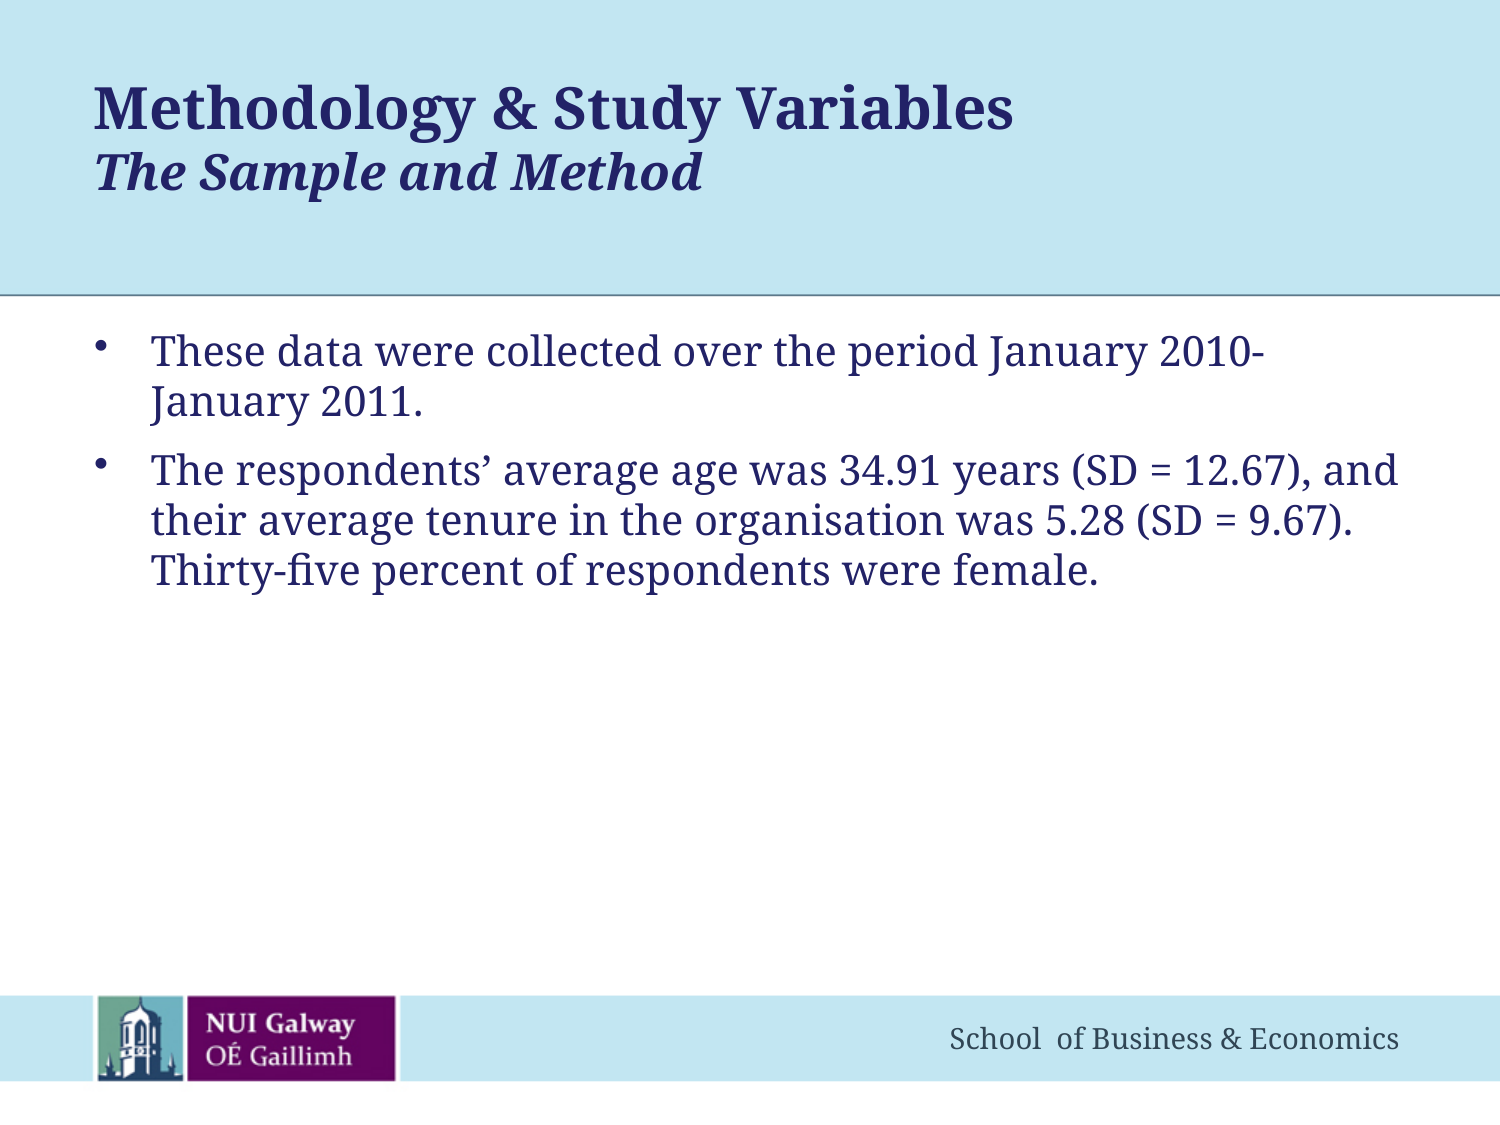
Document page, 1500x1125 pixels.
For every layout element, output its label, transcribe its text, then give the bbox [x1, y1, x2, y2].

footer School of Business & Economics [924, 999, 1401, 1076]
title Methodology & Study Variables The Sample and Method [93, 0, 1401, 296]
list These data were collected over the period January 2010-January 2011. The respondents’ average age was 34.91 years (SD = 12.67), and their average tenure in the organisation was 5.28 (SD = 9.67). Thirty-five percent of respondents were female. [93, 324, 1401, 951]
picture [0, 0, 1500, 1125]
